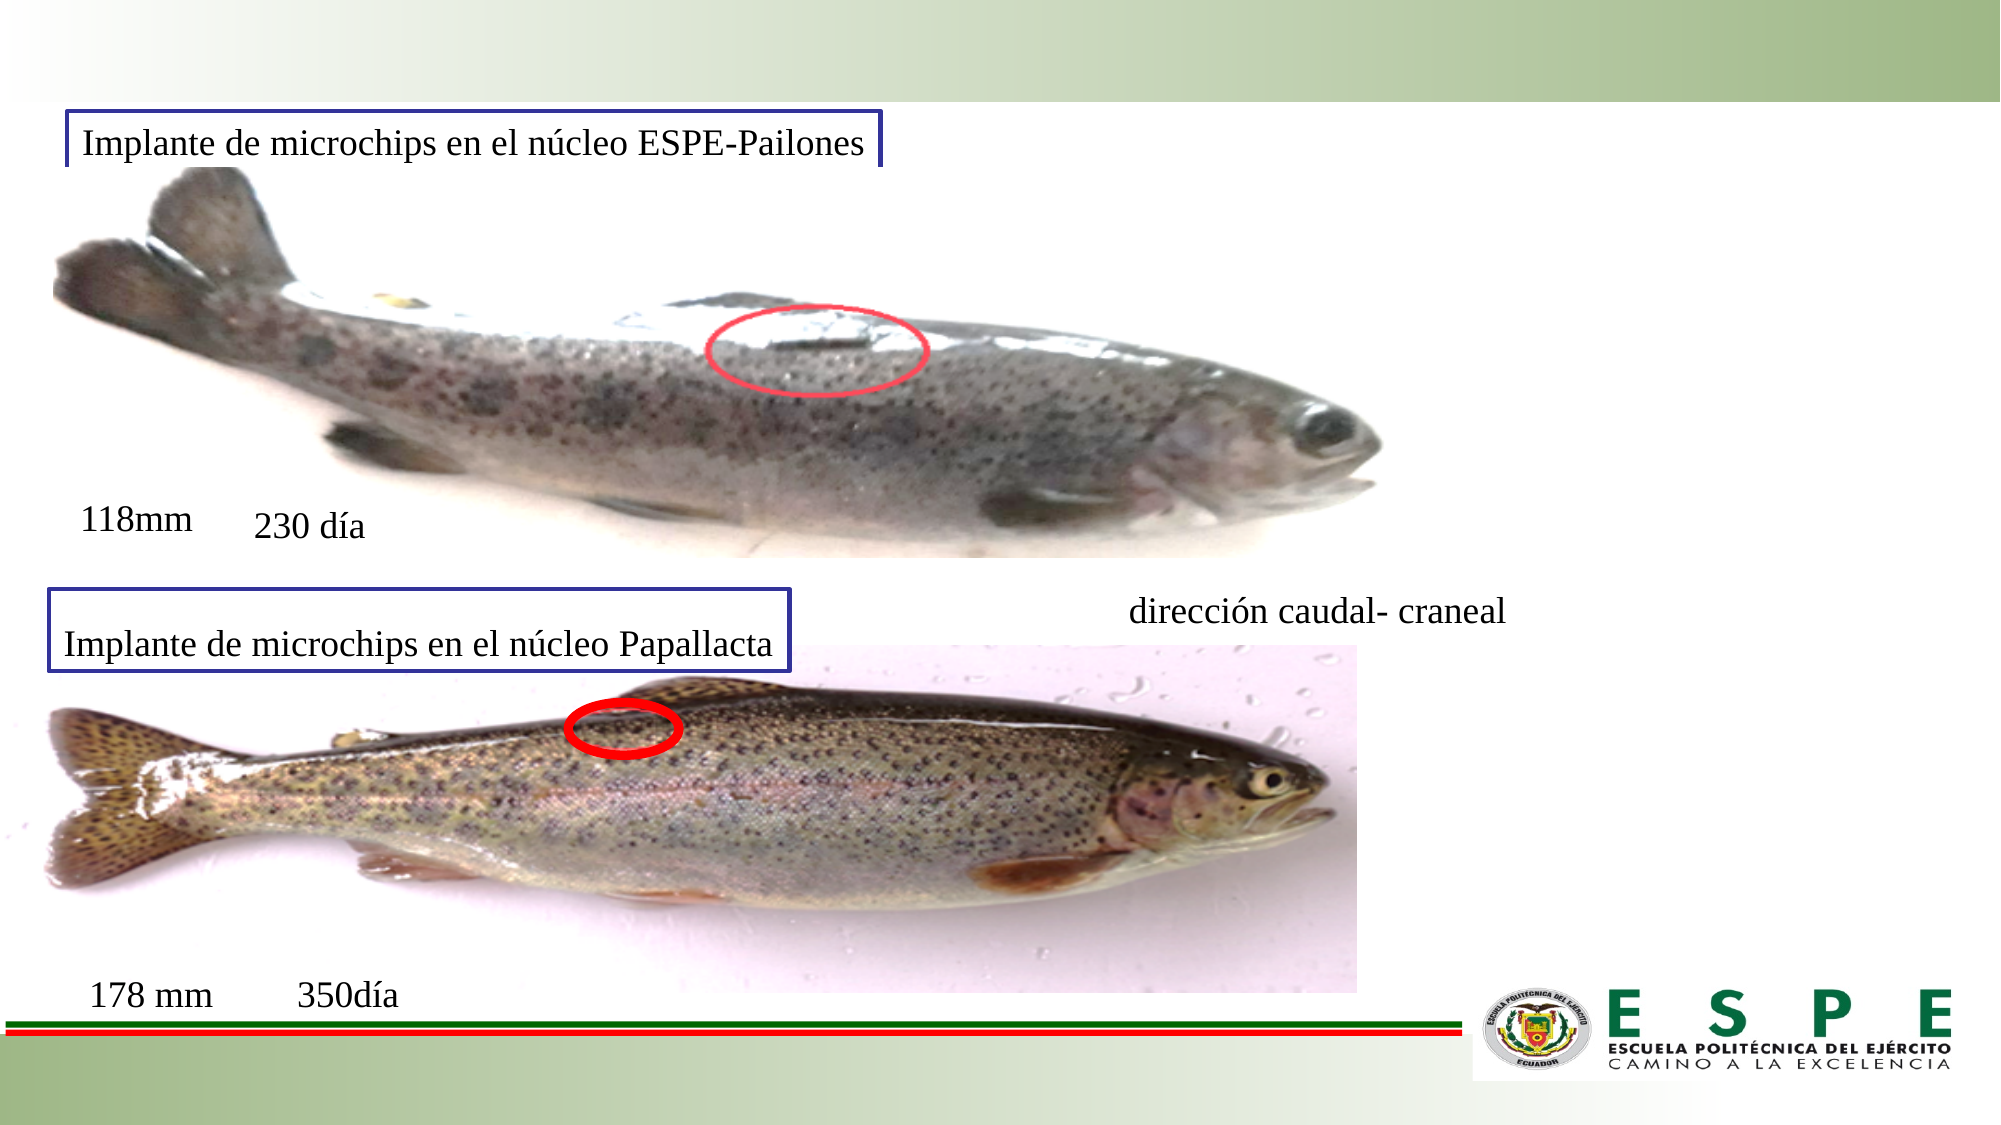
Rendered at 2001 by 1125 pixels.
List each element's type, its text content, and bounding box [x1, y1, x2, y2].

picture [1472, 976, 1977, 1081]
text_box 178 mm [74, 1002, 238, 1023]
text_box 350día [282, 1002, 415, 1023]
text_box Implante de microchips en el núcleo Papallacta [47, 587, 792, 643]
picture [1, 645, 1357, 993]
text_box dirección caudal- craneal [1114, 578, 1532, 638]
text_box Implante de microchips en el núcleo ESPE-Pailones [65, 109, 883, 166]
picture [52, 167, 1393, 558]
